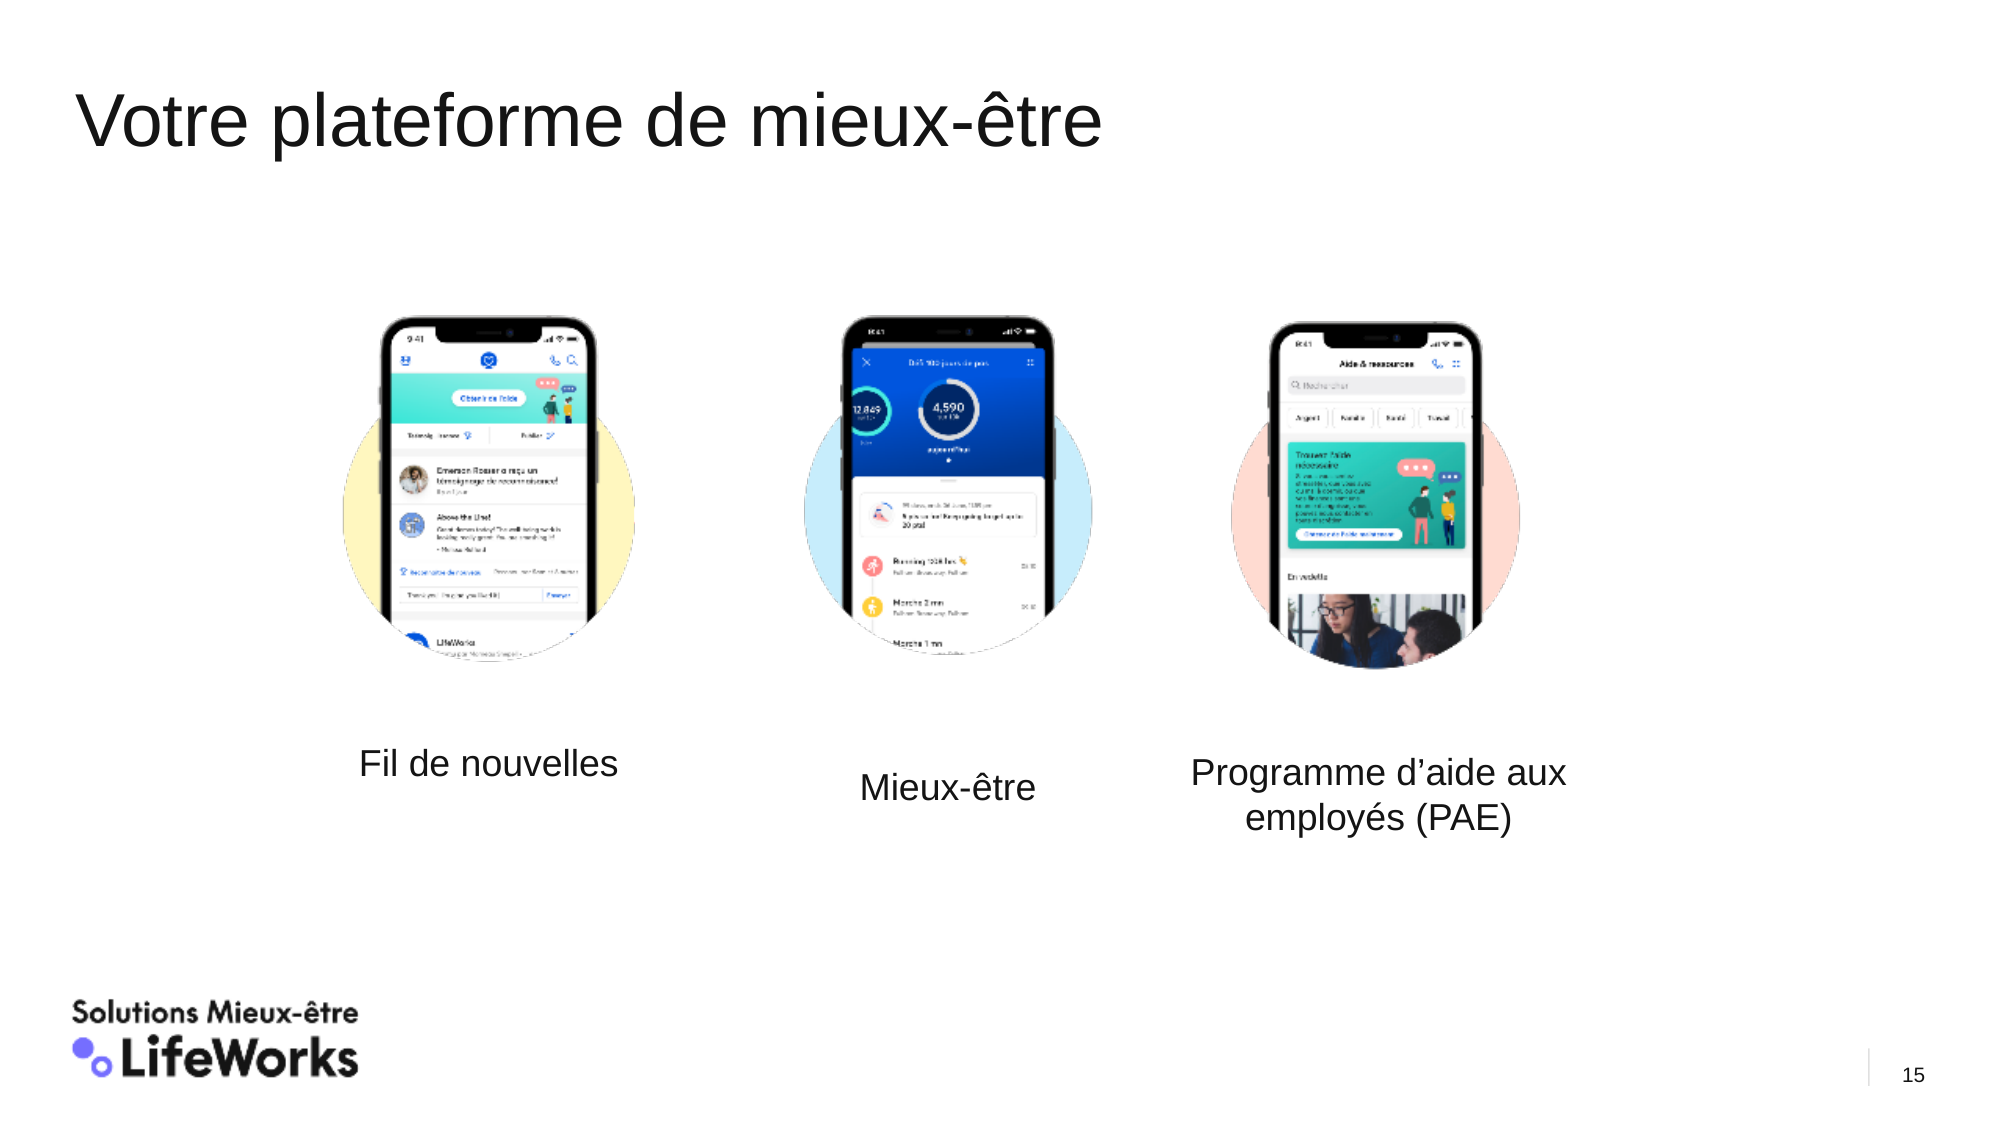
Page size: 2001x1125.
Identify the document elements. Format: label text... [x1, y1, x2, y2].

text_box Mieux-être [708, 755, 1138, 816]
picture [746, 283, 1150, 686]
title Votre plateforme de mieux-être [75, 82, 1569, 241]
text_box Programme d’aide aux employés (PAE) [1138, 740, 1619, 846]
picture [62, 990, 369, 1087]
picture [284, 283, 694, 693]
slide_number 15 [1883, 1048, 1925, 1087]
picture [1174, 289, 1578, 693]
text_box Fil de nouvelles [248, 731, 729, 792]
